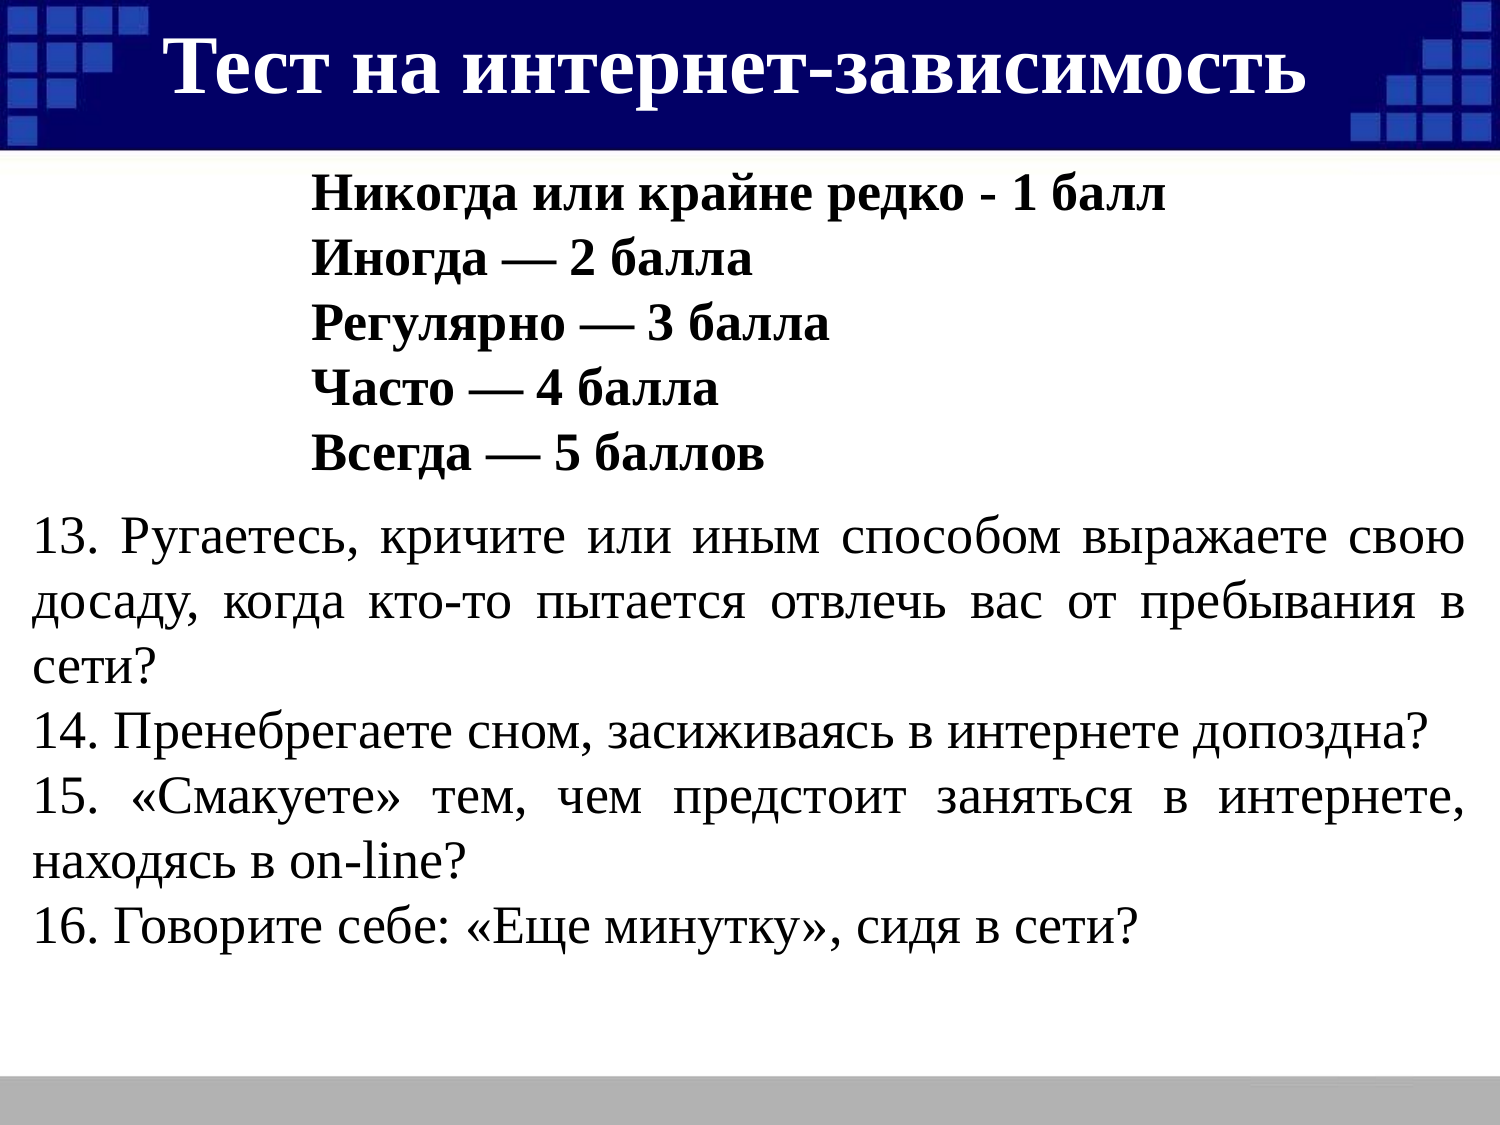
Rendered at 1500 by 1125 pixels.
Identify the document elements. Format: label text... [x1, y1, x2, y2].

text_box 13. Ругаетесь, кричите или иным способом выражаете свою досаду, когда кто-то пытается отвлечь вас от пребывания в сети? 14. Пренебрегаете сном, засиживаясь в интернете допоздна? 15. «Смакуете» тем, чем предстоит заняться в интернете, находясь в on-line? 16. Говорите себе: «Еще минутку», сидя в сети? [17, 492, 1483, 1027]
picture [0, 0, 1500, 1125]
list Тест на интернет-зависимость [147, 2, 1383, 150]
text_box Никогда или крайне редко - 1 балл Иногда — 2 балла Регулярно — 3 балла Часто — 4 балла Всегда — 5 баллов [296, 148, 1204, 489]
